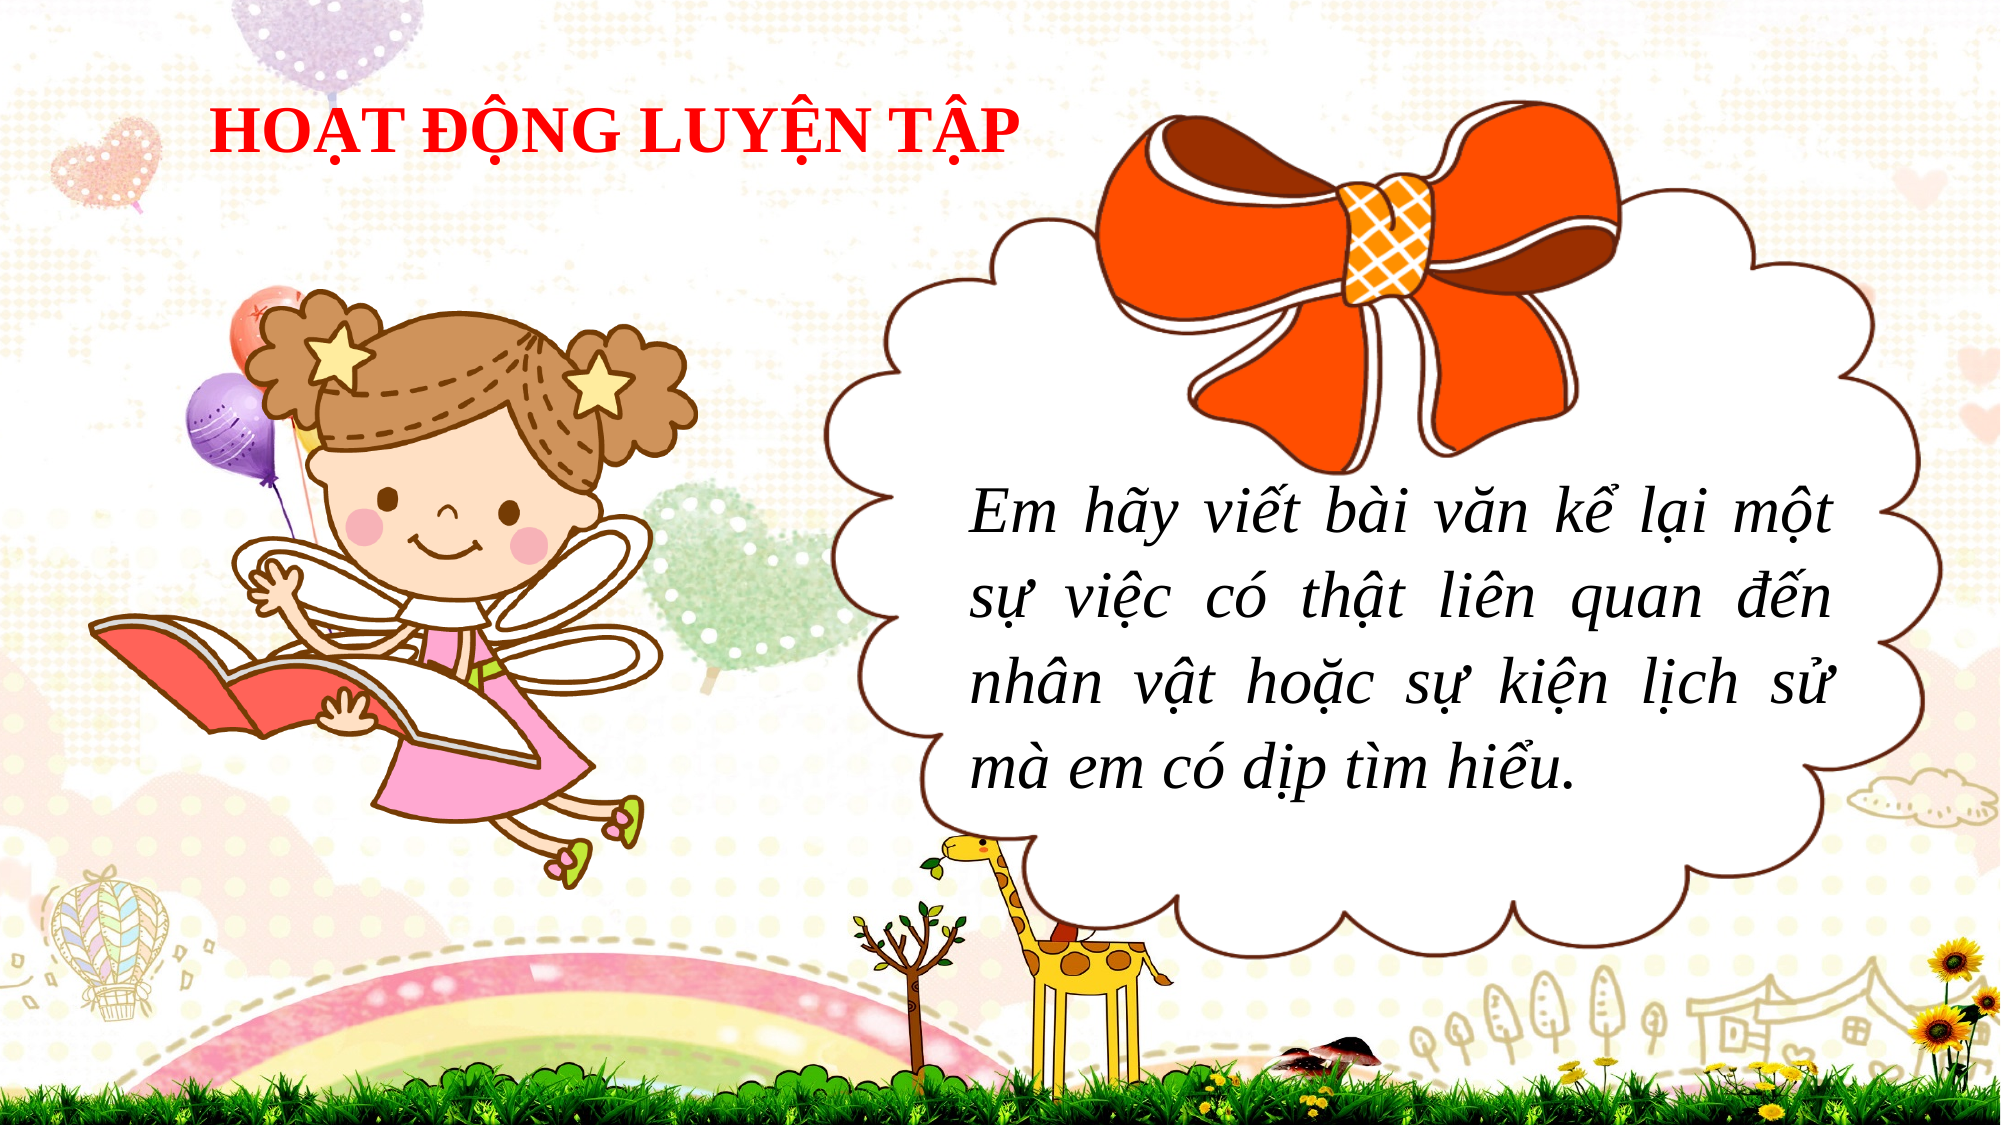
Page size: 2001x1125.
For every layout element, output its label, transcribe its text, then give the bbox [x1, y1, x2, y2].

text_box HOẠT ĐỘNG LUYỆN TẬP [194, 78, 742, 174]
picture [0, 0, 2001, 1125]
